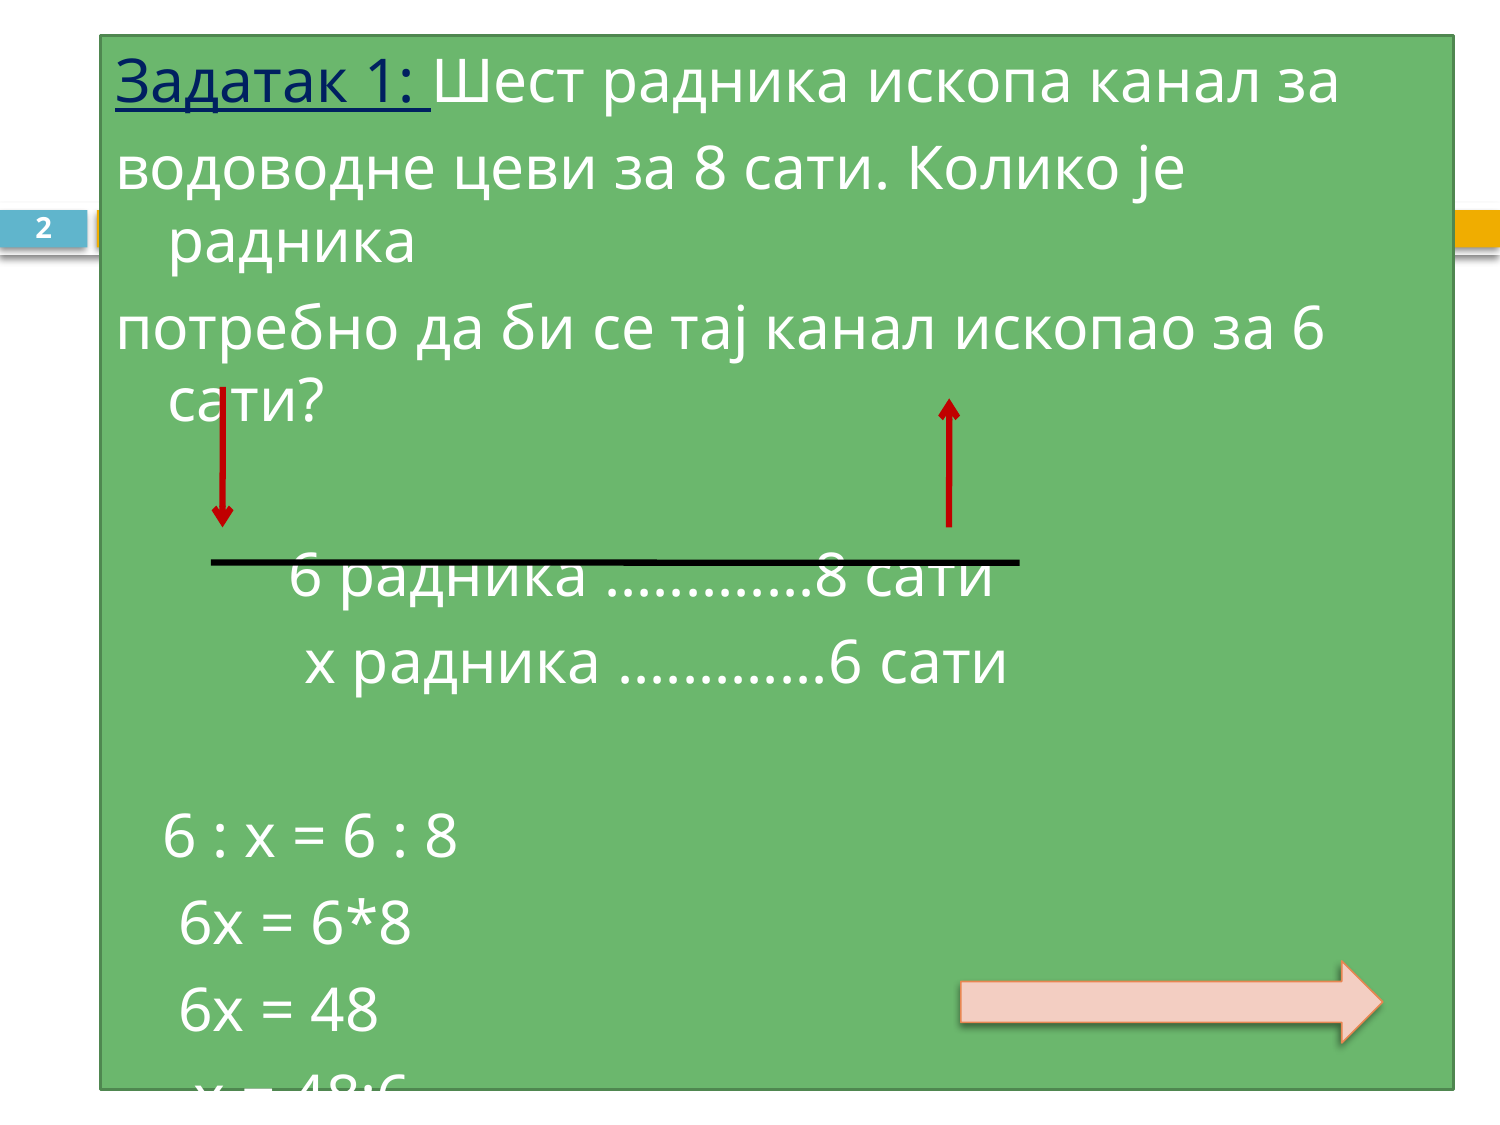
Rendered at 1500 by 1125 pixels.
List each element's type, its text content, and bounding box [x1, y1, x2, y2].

text_box [960, 960, 1384, 1044]
slide_number 2 [0, 208, 88, 249]
list Задатак 1: Шест радника ископа канал за водоводне цеви за 8 сати. Колико је радника потребно да би се тај канал ископао за 6 сати? 6 радника .............8 сати x радника .............6 сати 6 : x = 6 : 8 6x = 6*8 6x = 48 x = 48:6 x = 8 радника [99, 34, 1455, 1091]
